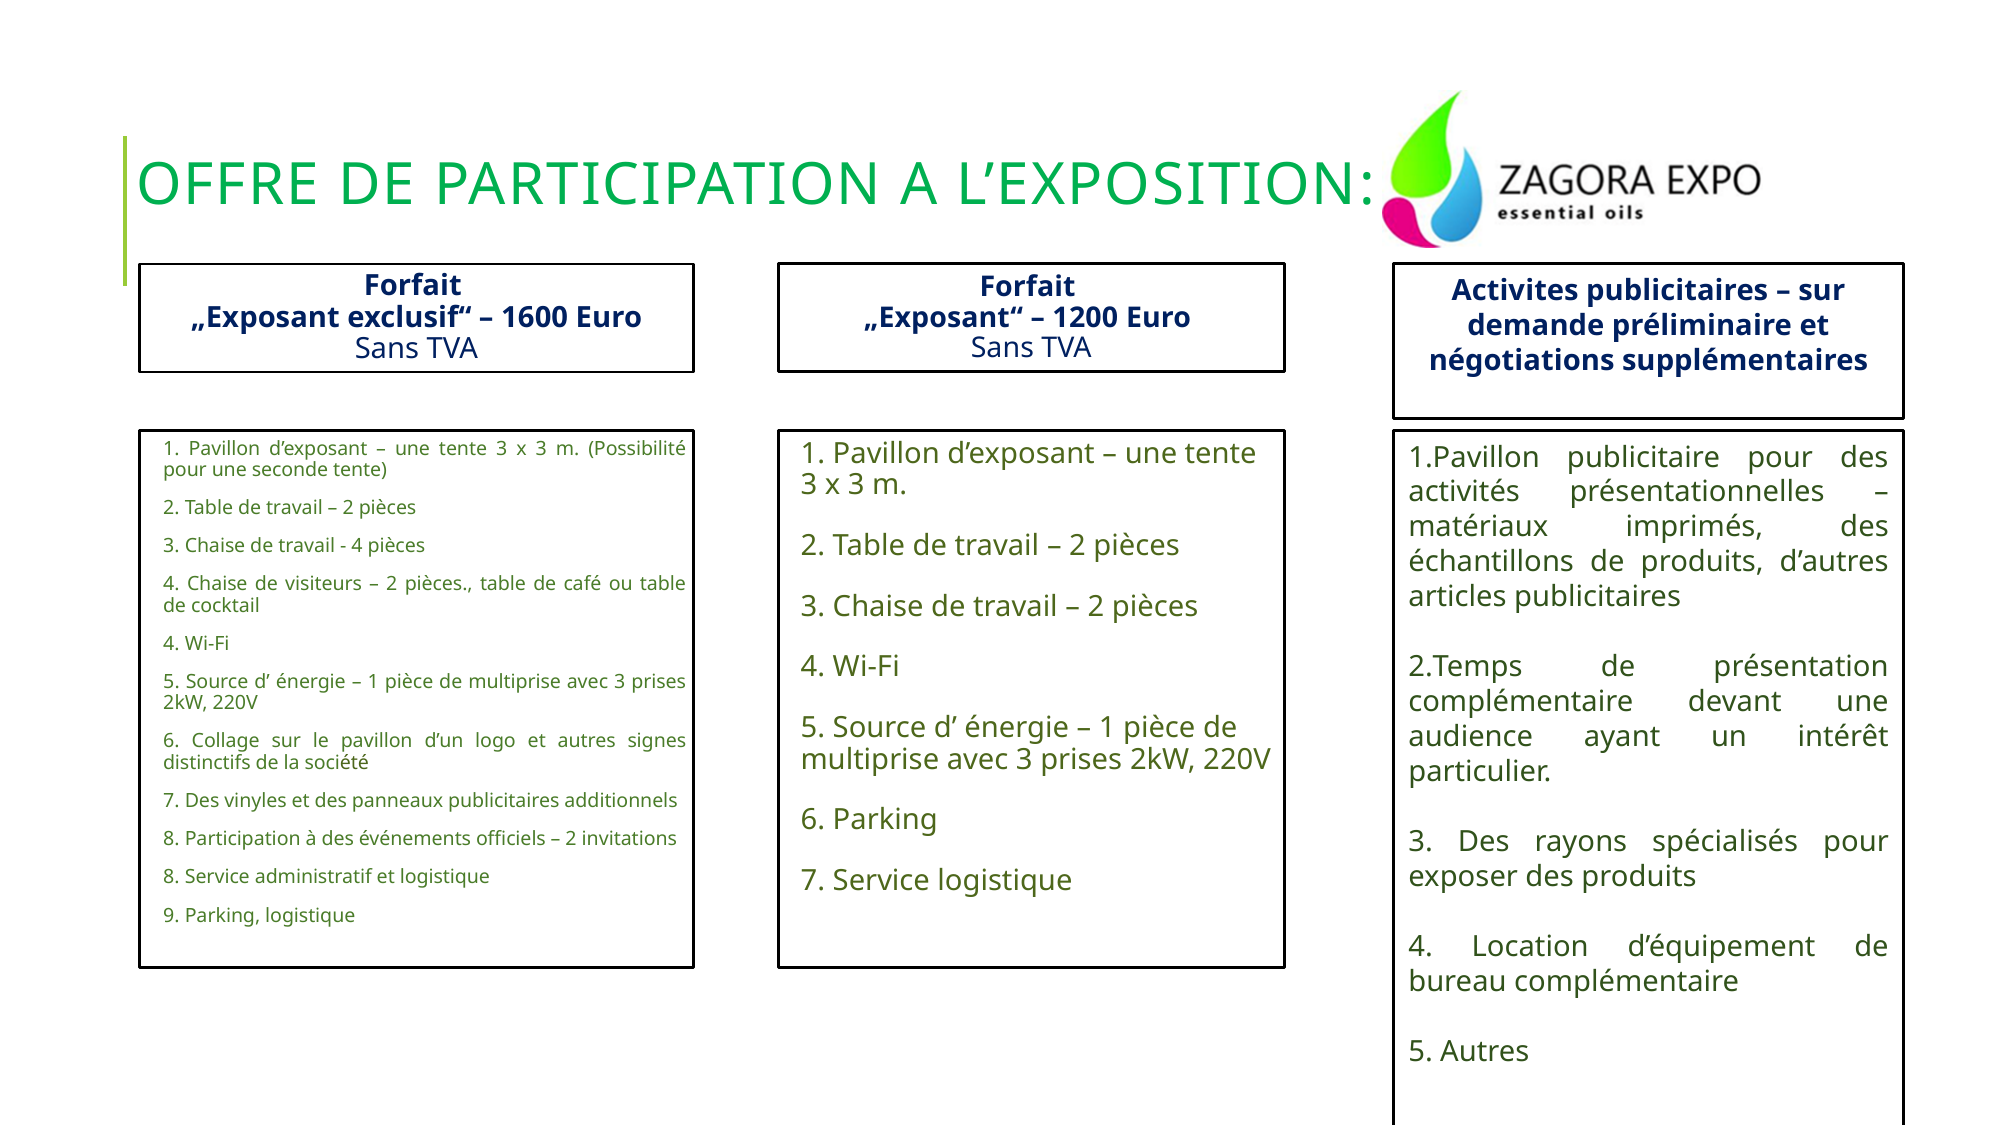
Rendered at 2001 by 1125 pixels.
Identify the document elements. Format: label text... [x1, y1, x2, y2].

list 1. Pavillon d’exposant – une tente 3 x 3 m. 2. Table de travail – 2 pièces 3. Chaise de travail – 2 pièces 4. Wi-Fi 5. Source d’ énergie – 1 pièce de multiprise avec 3 prises 2kW, 220V 6. Parking 7. Service logistique [777, 429, 1286, 969]
title Offre de participation a l’exposition: [121, 96, 1904, 280]
list Forfait „Exposant exclusif“ – 1600 Euro Sans TVA [138, 263, 695, 373]
text_box Activites publicitaires – sur demande préliminaire et négotiations supplémentaires [1392, 262, 1905, 420]
picture [1381, 90, 1763, 249]
list Forfait „Exposant“ – 1200 Euro Sans TVA [777, 262, 1286, 373]
text_box 1.Pavillon publicitaire pour des activités présentationnelles – matériaux imprimés, des échantillons de produits, d’autres articles publicitaires 2.Temps de présentation complémentaire devant une audience ayant un intérêt particulier. 3. Des rayons spécialisés pour exposer des produits 4. Location d’équipement de bureau complémentaire 5. Autres [1392, 429, 1905, 1125]
list 1. Pavillon d’exposant – une tente 3 х 3 m. (Possibilité pour une seconde tente) 2. Table de travail – 2 pièces 3. Chaise de travail - 4 pièces 4. Chaise de visiteurs – 2 pièces., table de café ou table de cocktail 4. Wi-Fi 5. Source d’ énergie – 1 pièce de multiprise avec 3 prises 2kW, 220V 6. Collage sur le pavillon d’un logo et autres signes distinctifs de la société 7. Des vinyles et des panneaux publicitaires additionnels 8. Participation à des événements officiels – 2 invitations 8. Service administratif et logistique 9. Parking, logistique [138, 429, 695, 969]
